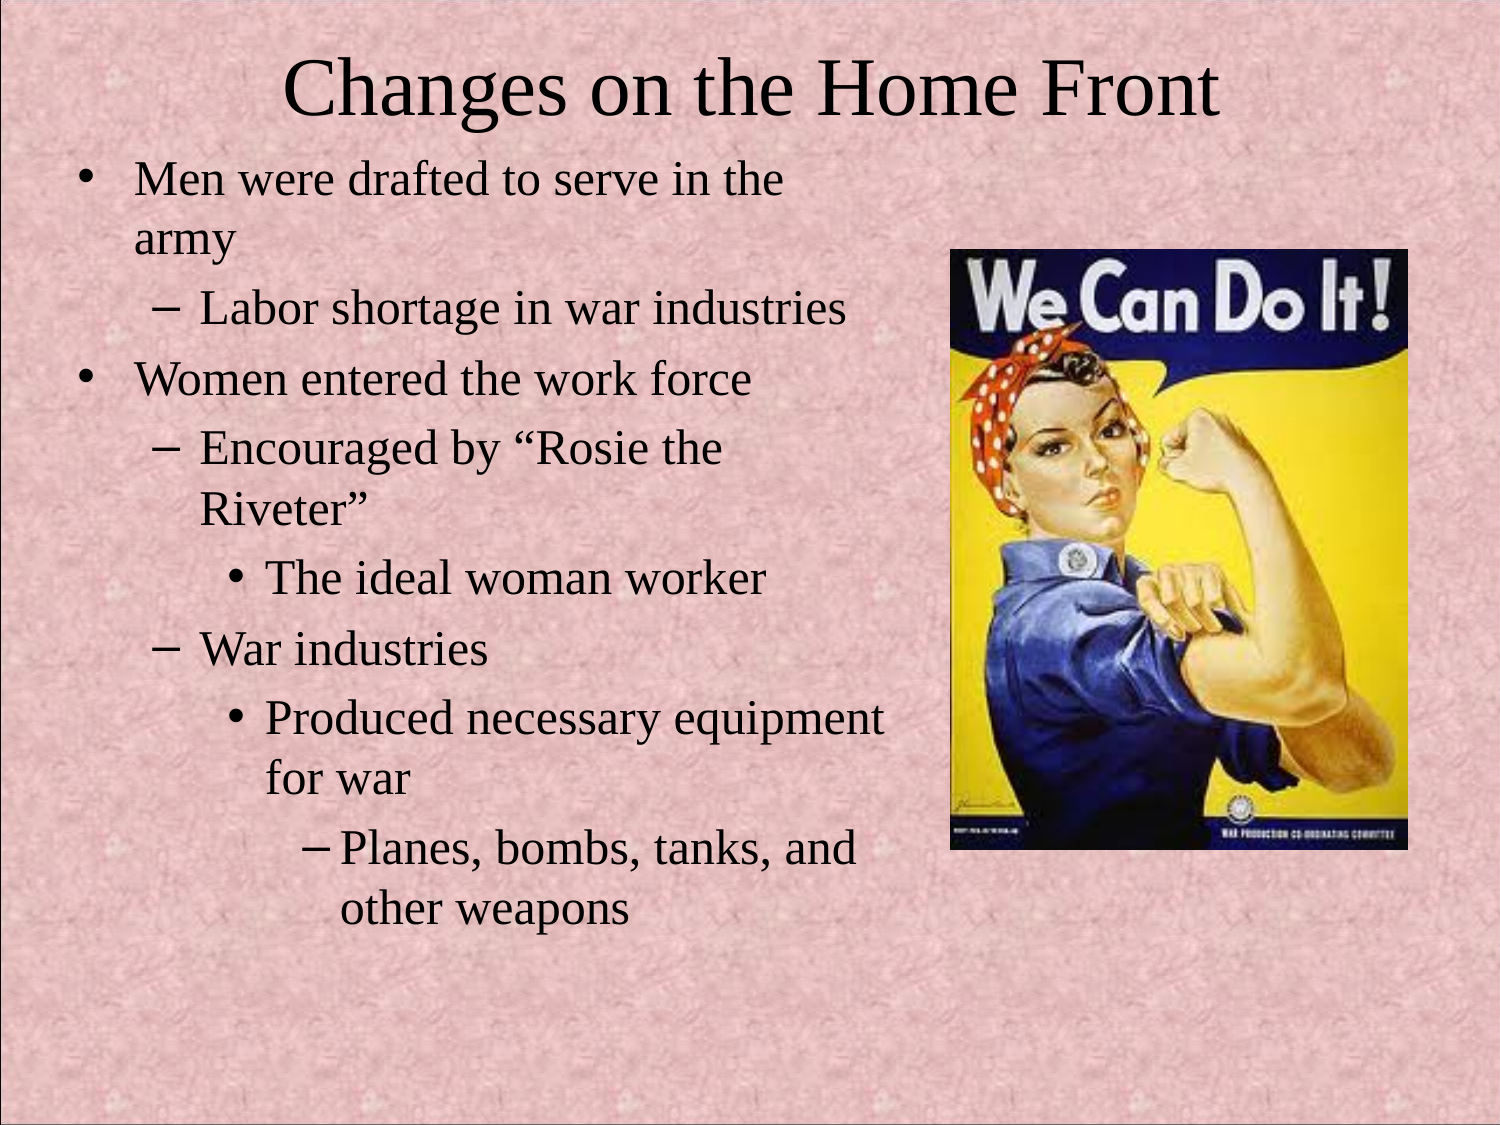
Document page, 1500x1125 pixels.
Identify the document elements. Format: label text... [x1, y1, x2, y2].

picture [0, 0, 1500, 1125]
list Men were drafted to serve in the army Labor shortage in war industries Women entered the work force Encouraged by “Rosie the Riveter” The ideal woman worker War industries Produced necessary equipment for war Planes, bombs, tanks, and other weapons [62, 137, 913, 975]
text_box Changes on the Home Front [162, 24, 1363, 125]
